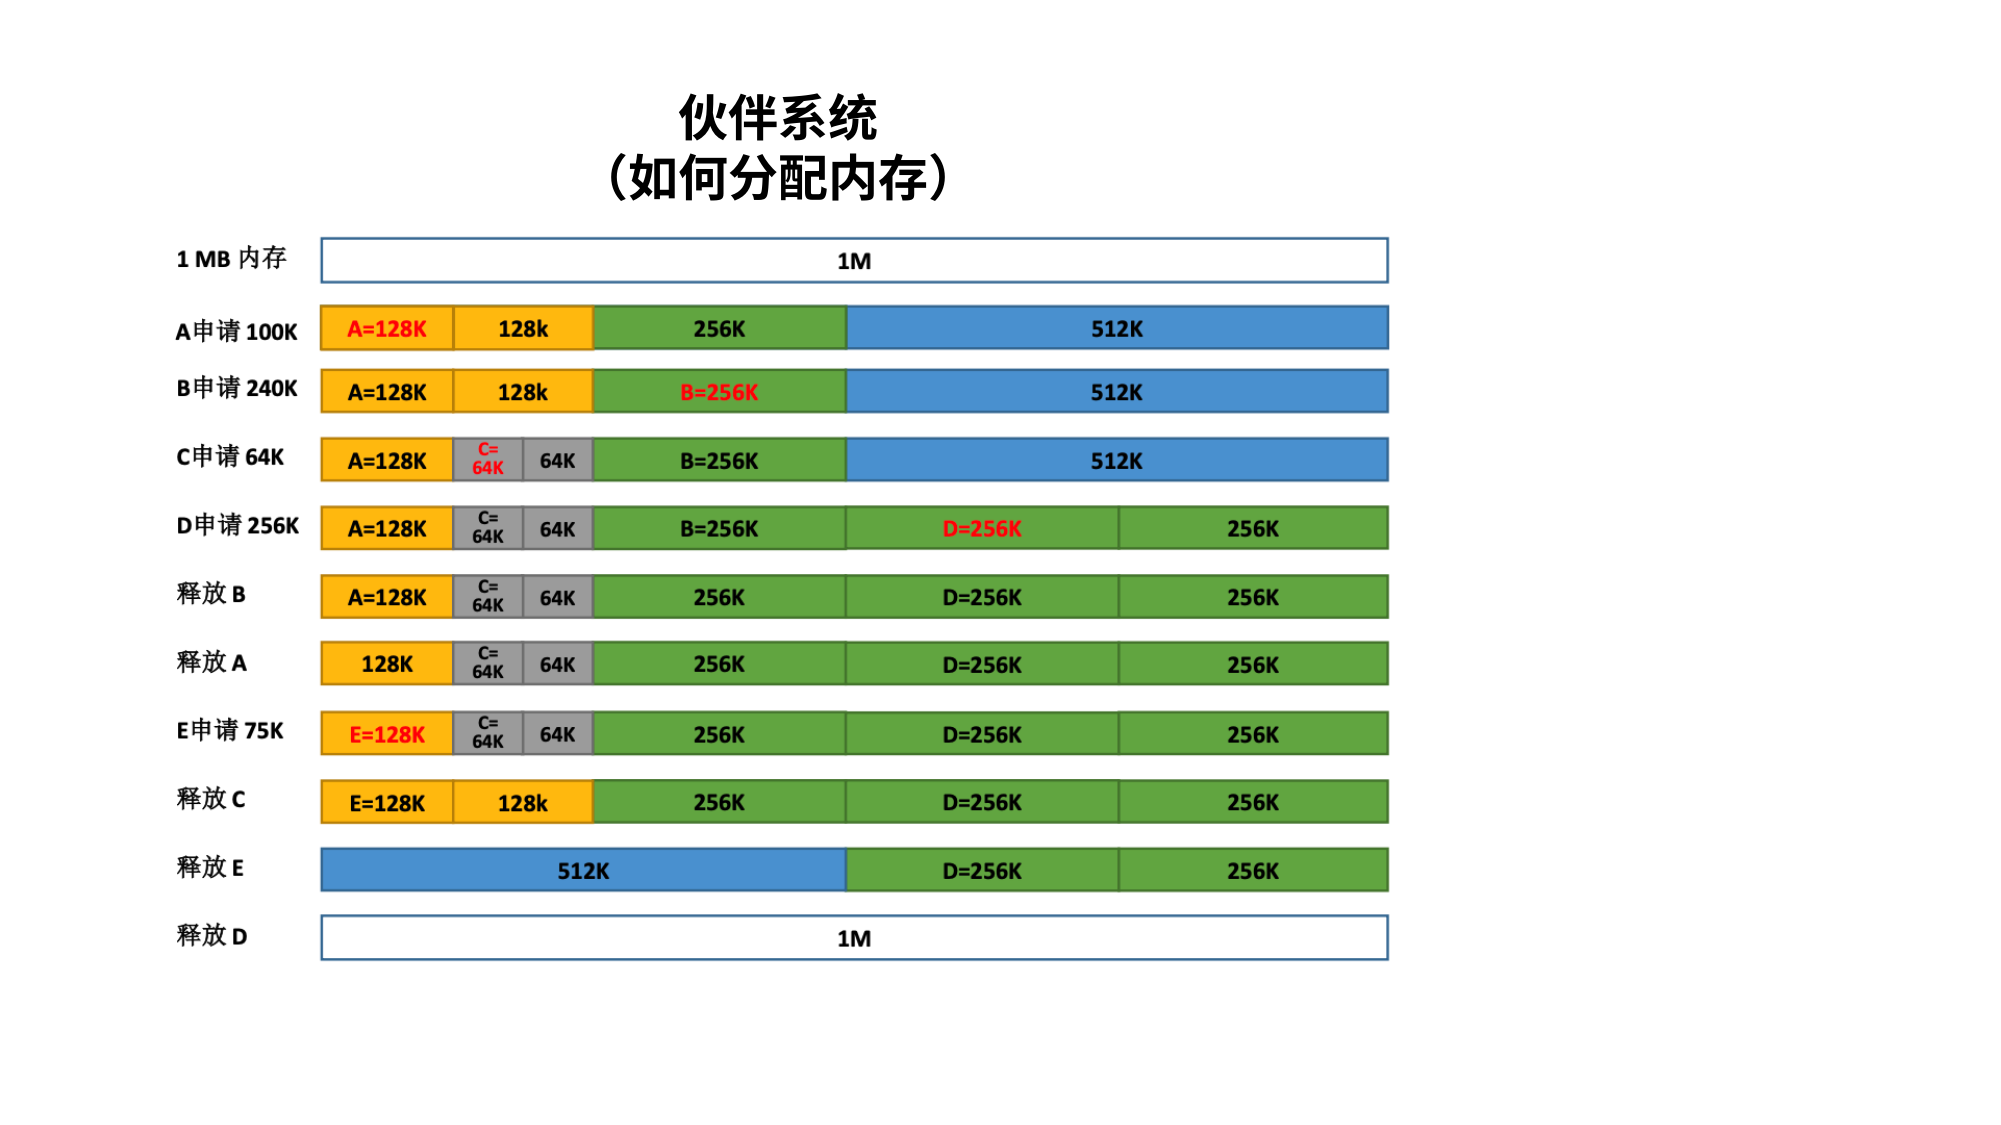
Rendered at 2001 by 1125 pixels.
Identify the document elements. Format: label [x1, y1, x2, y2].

text_box [150, 78, 1407, 982]
